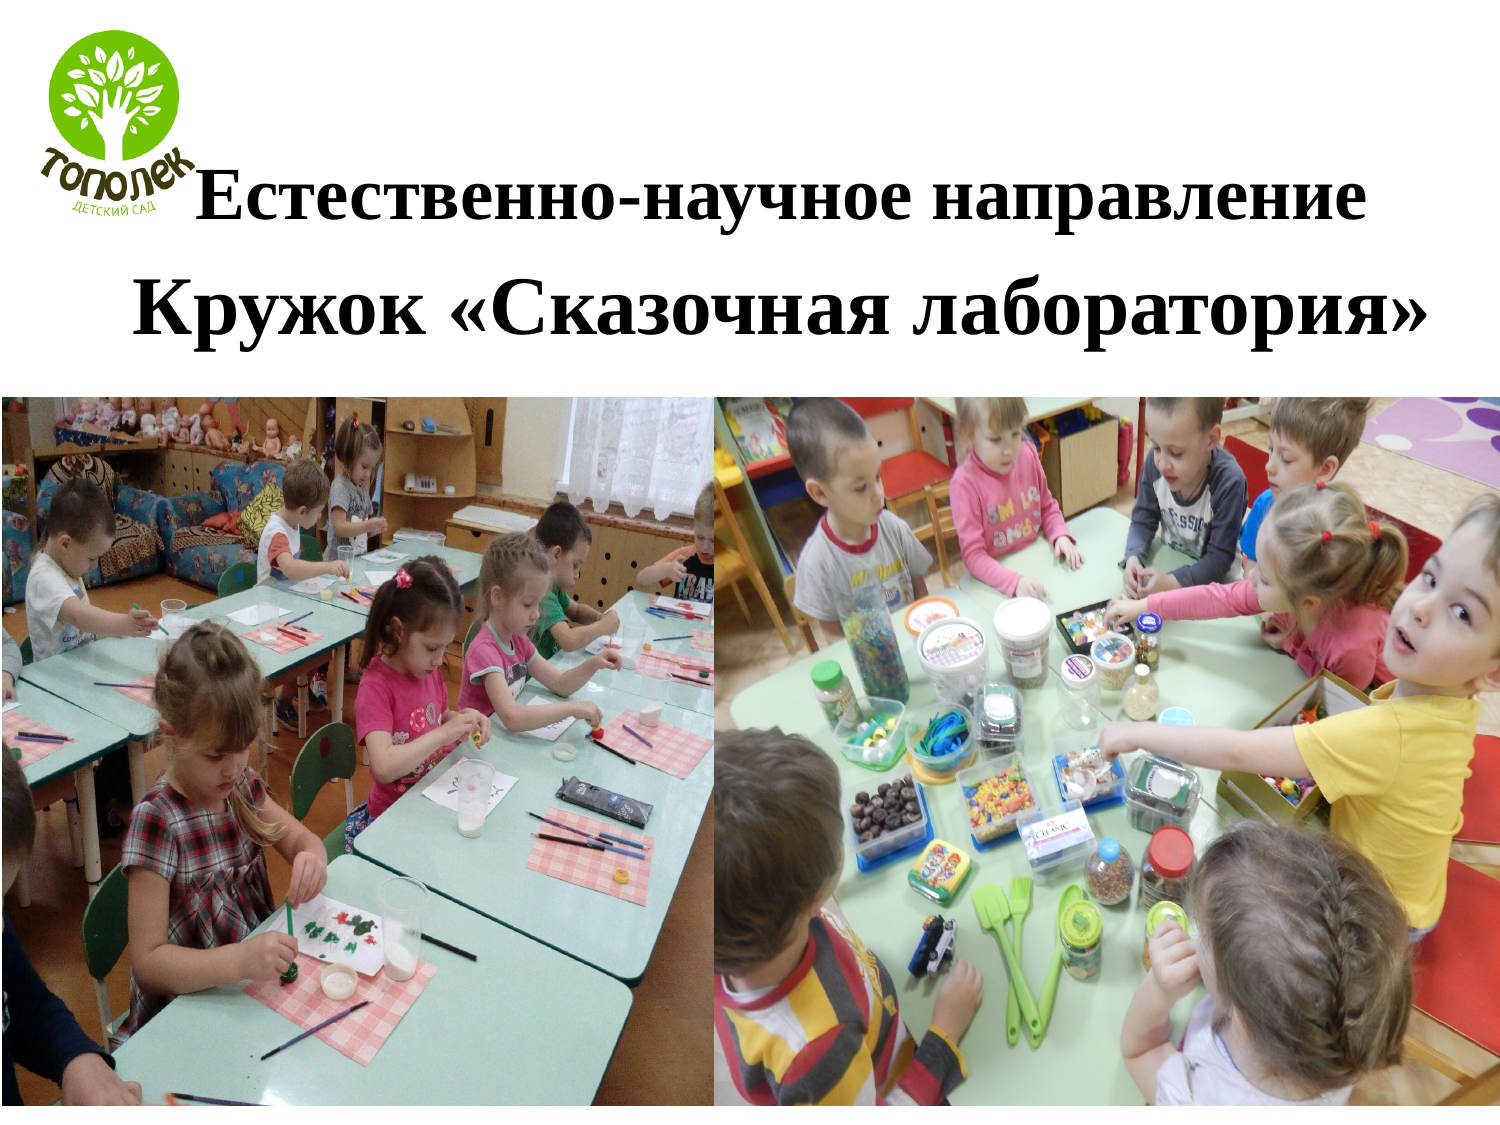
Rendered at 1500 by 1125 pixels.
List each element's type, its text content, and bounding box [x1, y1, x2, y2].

picture [40, 30, 195, 216]
list Естественно-научное направление Кружок «Сказочная лаборатория» [64, 137, 1500, 396]
picture [2, 396, 1500, 1107]
